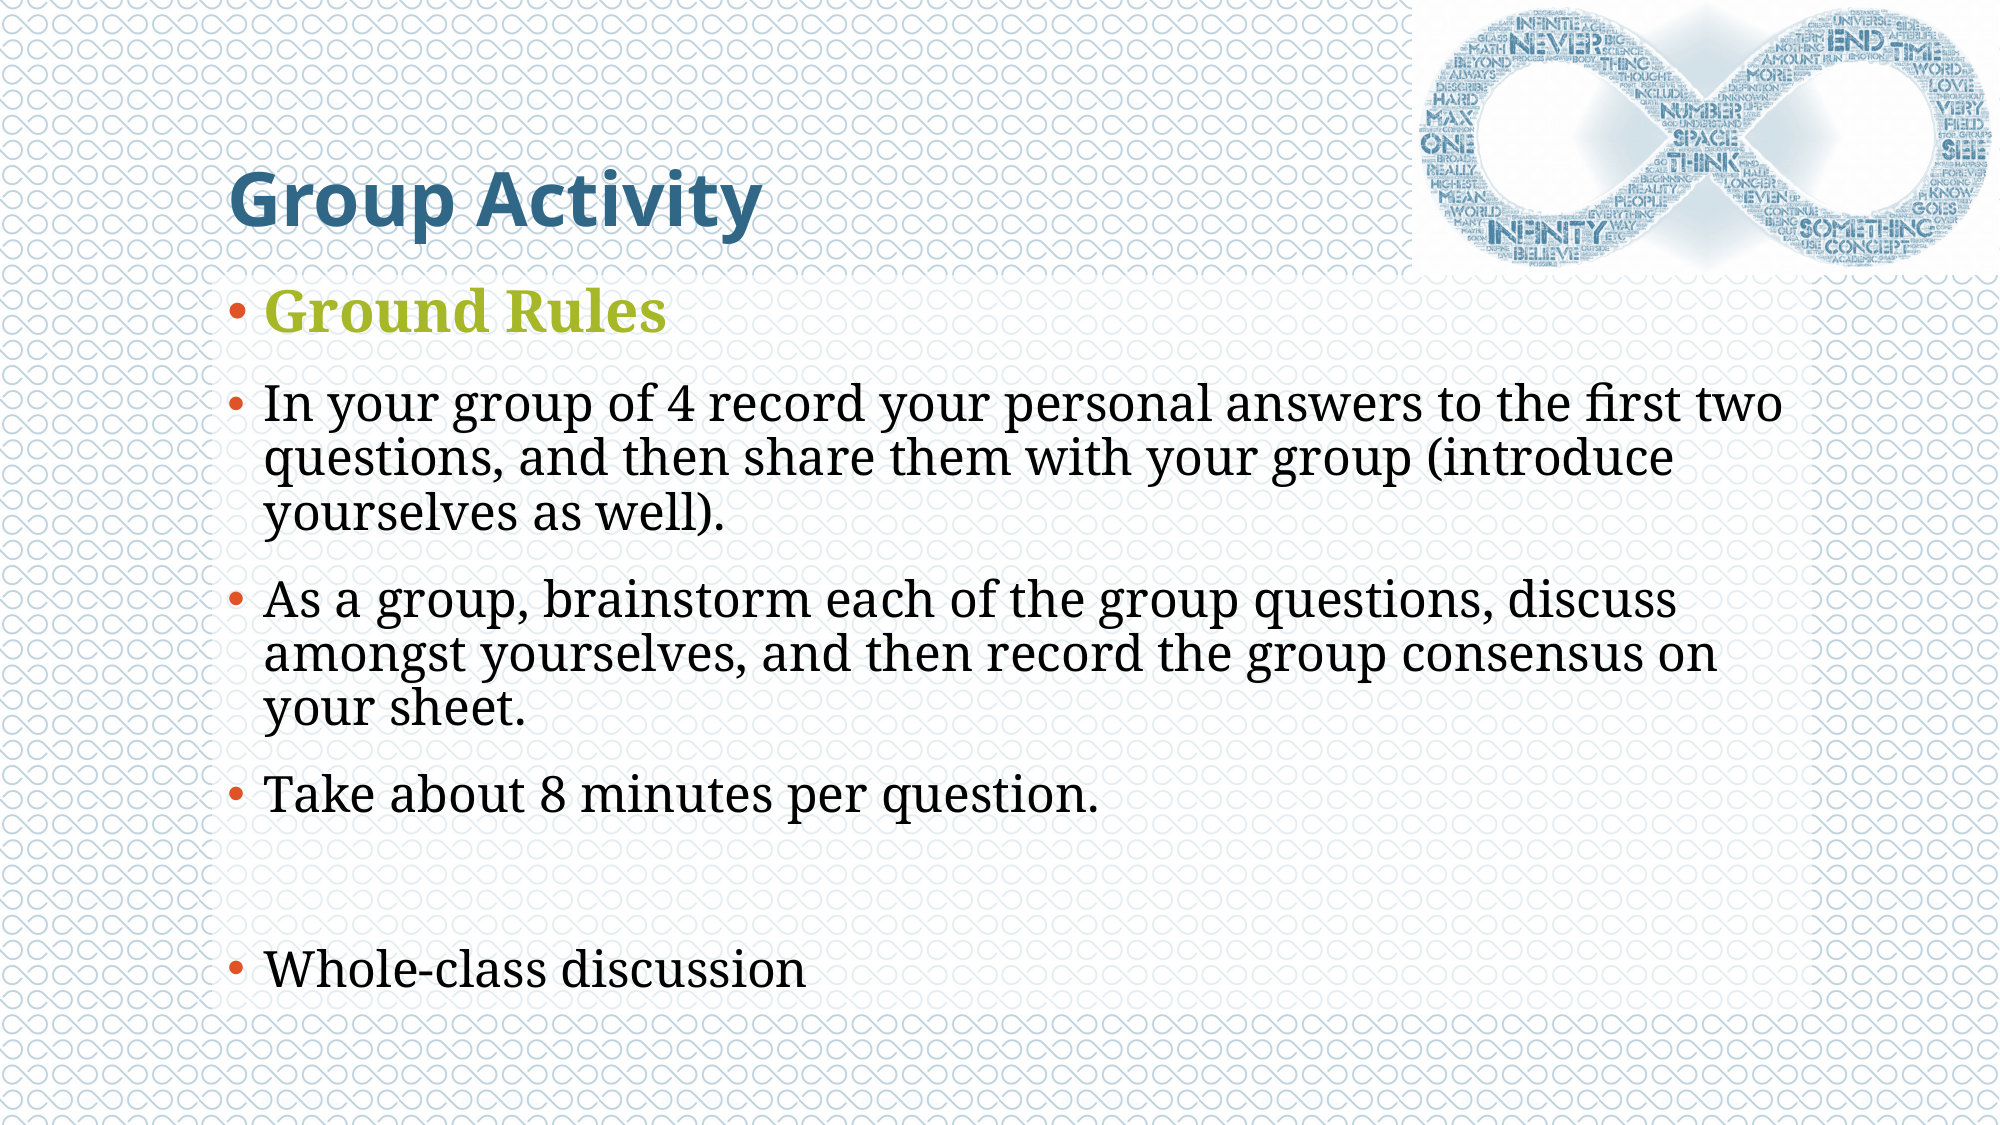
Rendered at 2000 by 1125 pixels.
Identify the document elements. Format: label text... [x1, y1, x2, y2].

title Group Activity [212, 62, 1425, 250]
list Ground Rules In your group of 4 record your personal answers to the first two questions, and then share them with your group (introduce yourselves as well). As a group, brainstorm each of the group questions, discuss amongst yourselves, and then record the group consensus on your sheet. Take about 8 minutes per question. Whole-class discussion [212, 275, 1813, 1013]
